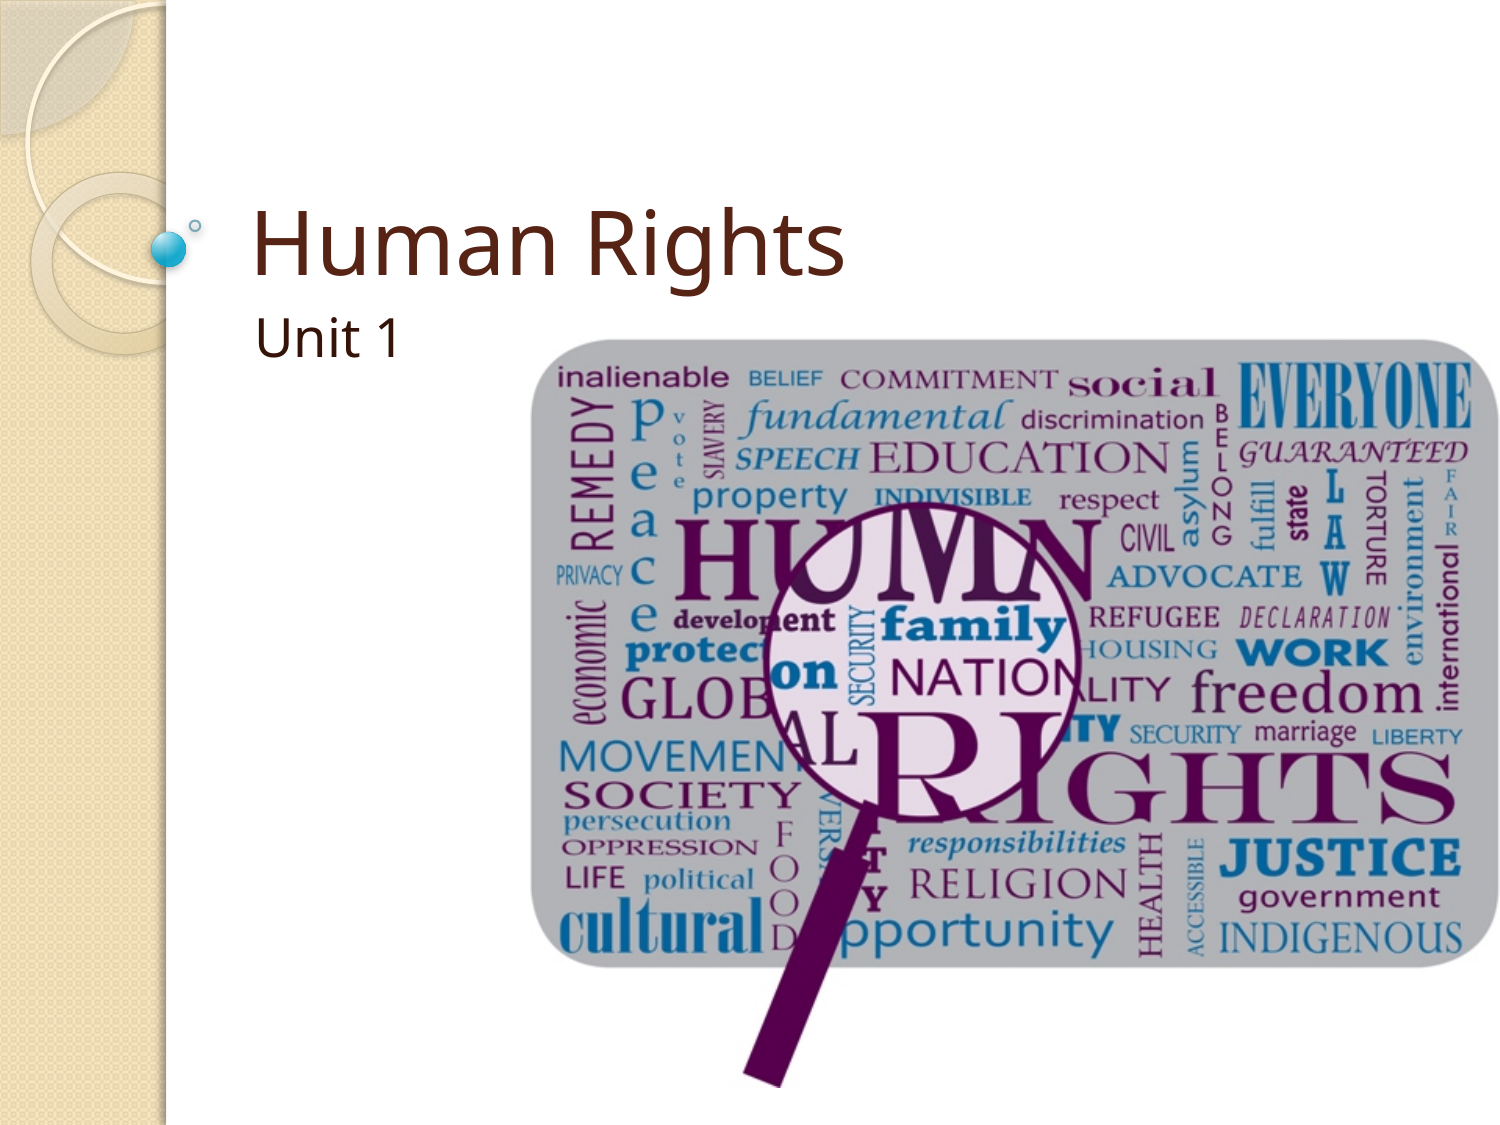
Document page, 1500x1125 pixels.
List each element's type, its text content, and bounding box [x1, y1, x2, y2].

picture [529, 337, 1500, 1088]
title Human Rights [234, 59, 1450, 301]
subtitle Unit 1 [234, 303, 1450, 591]
